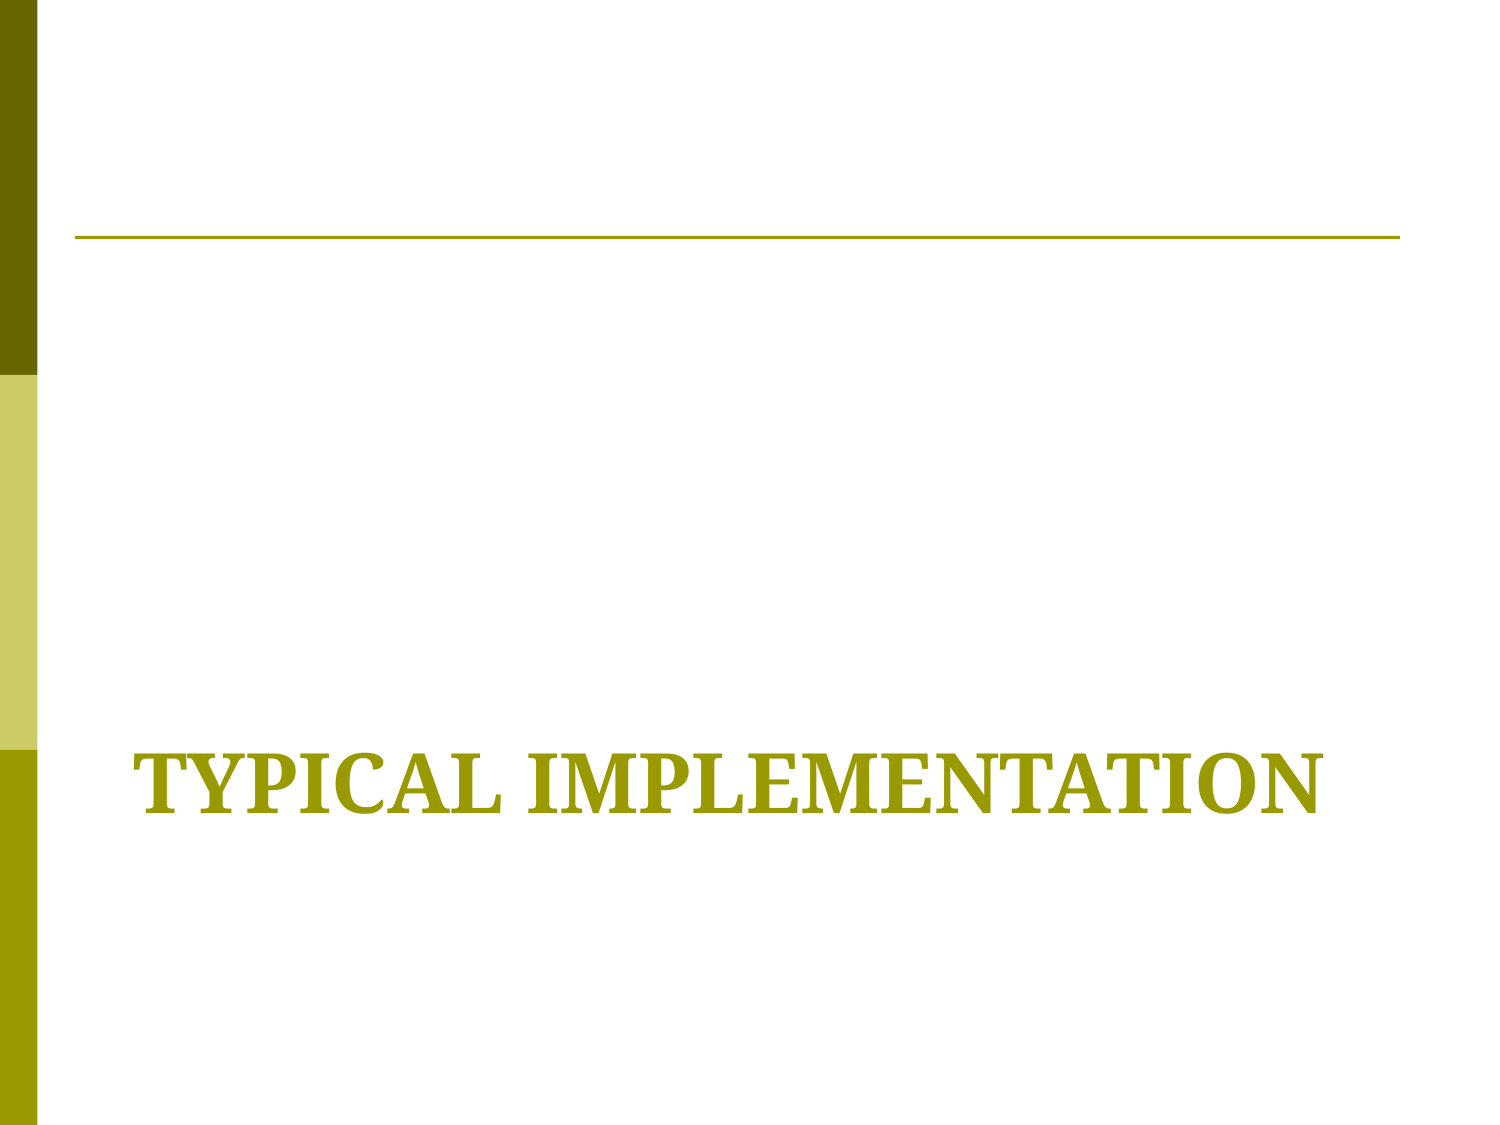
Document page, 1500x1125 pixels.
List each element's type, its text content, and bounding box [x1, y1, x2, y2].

title Typical implementation [118, 722, 1394, 947]
